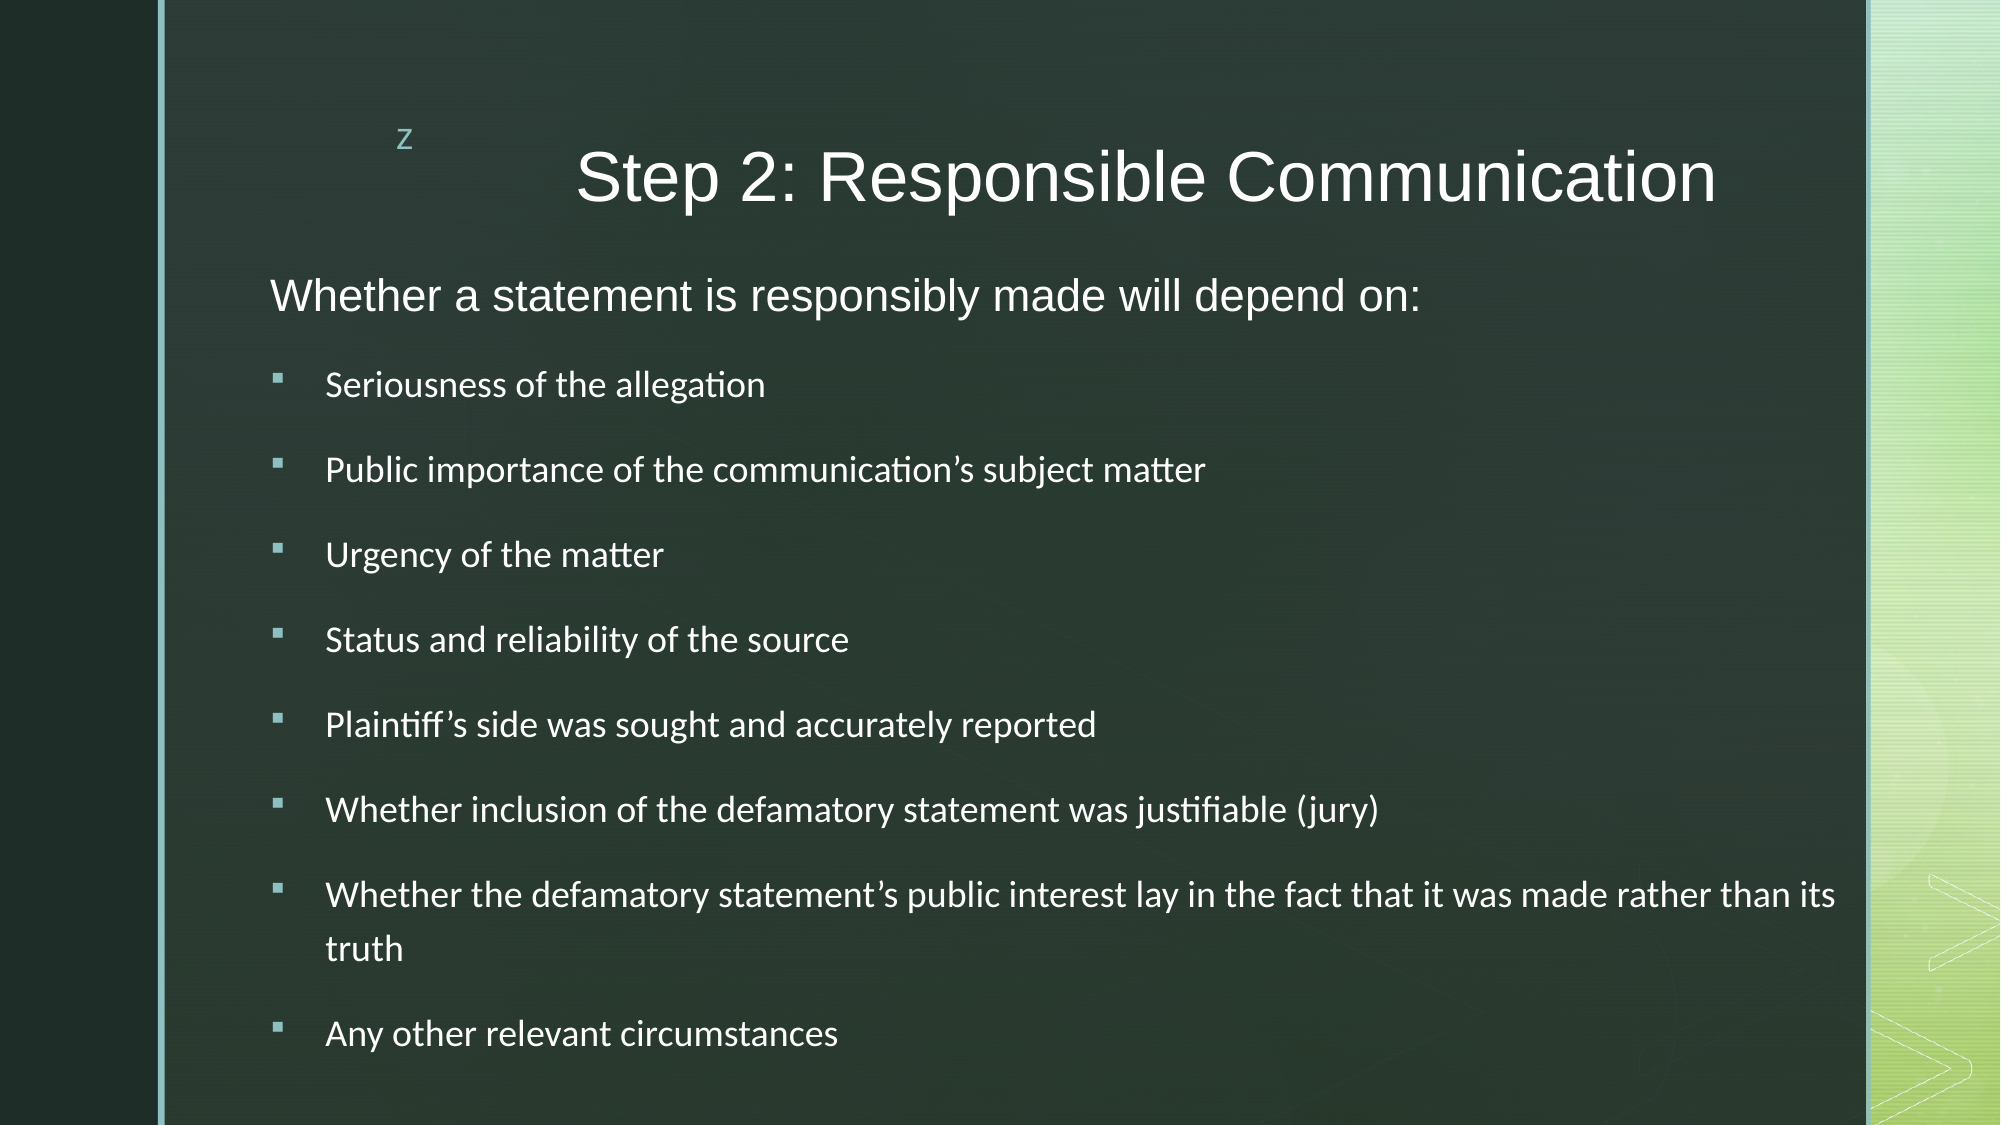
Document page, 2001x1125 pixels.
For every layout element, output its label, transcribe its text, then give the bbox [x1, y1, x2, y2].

title Step 2: Responsible Communication [428, 132, 1734, 247]
picture [1871, 0, 2001, 1125]
list Whether a statement is responsibly made will depend on: Seriousness of the allegation Public importance of the communication’s subject matter Urgency of the matter Status and reliability of the source Plaintiff’s side was sought and accurately reported Whether inclusion of the defamatory statement was justifiable (jury) Whether the defamatory statement’s public interest lay in the fact that it was made rather than its truth Any other relevant circumstances [255, 247, 1875, 1069]
